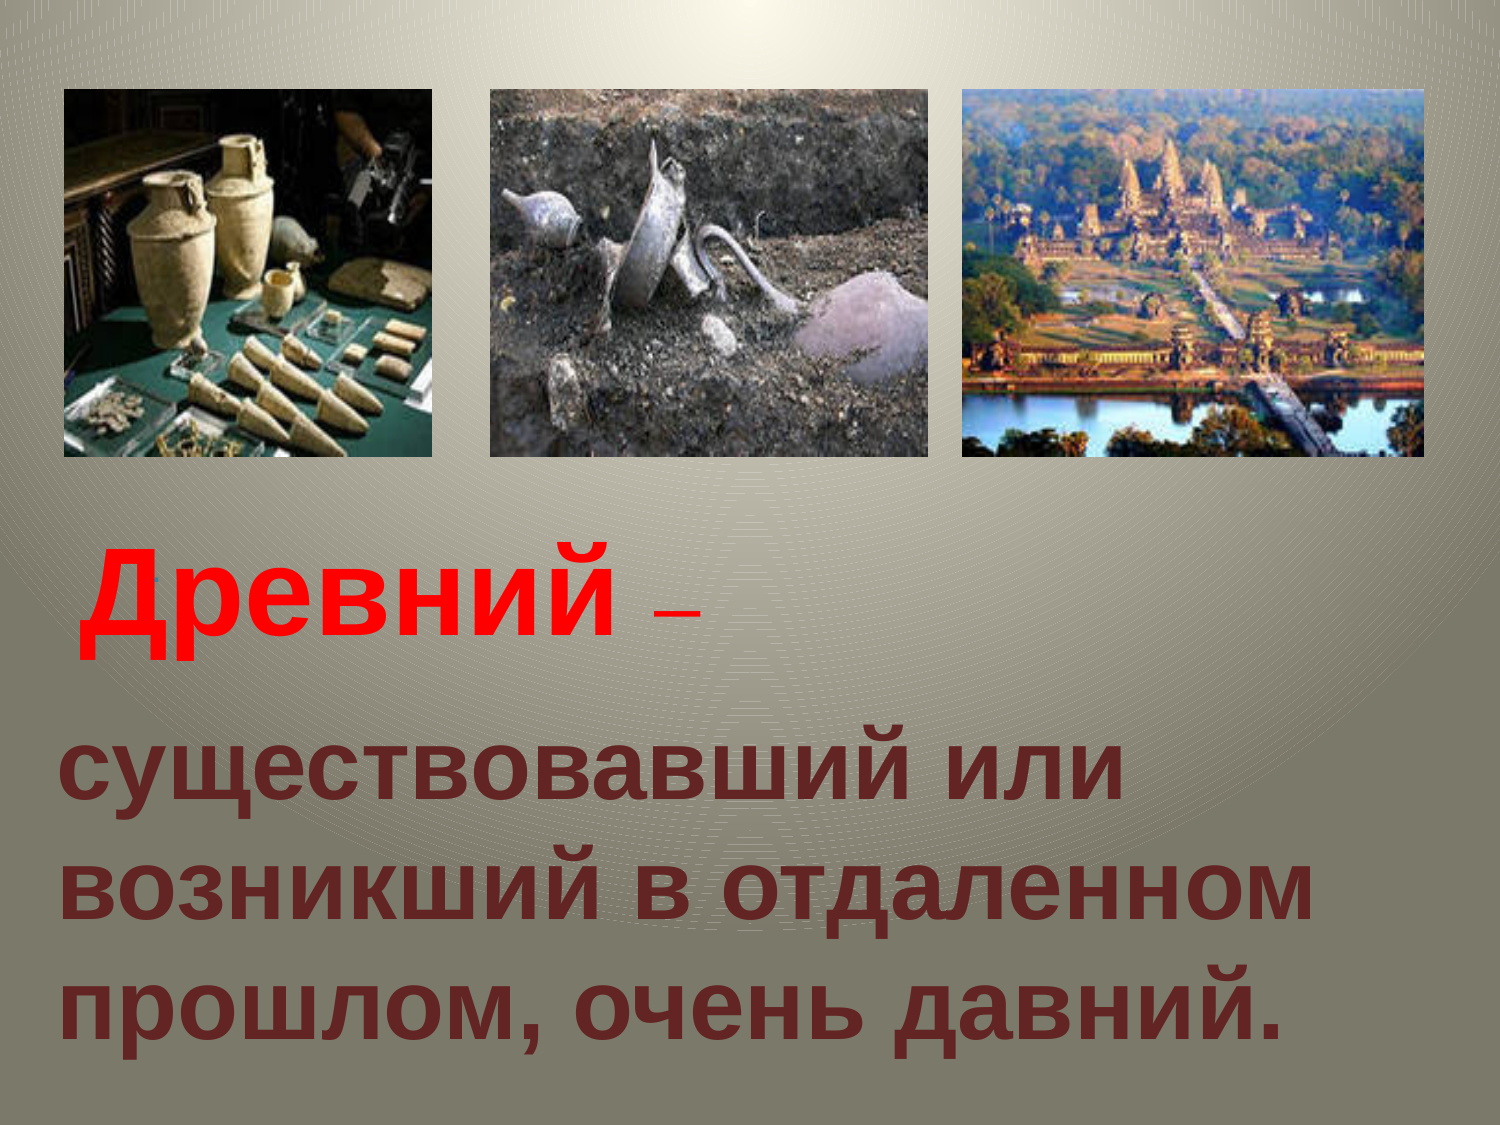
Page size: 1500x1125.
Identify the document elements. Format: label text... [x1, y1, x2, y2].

picture [489, 89, 928, 457]
text_box существовавший или возникший в отдаленном прошлом, очень давний. [41, 692, 1377, 1067]
text_box . [975, 533, 1258, 599]
picture [64, 89, 432, 457]
text_box Древний – [64, 503, 975, 669]
picture [962, 89, 1424, 457]
